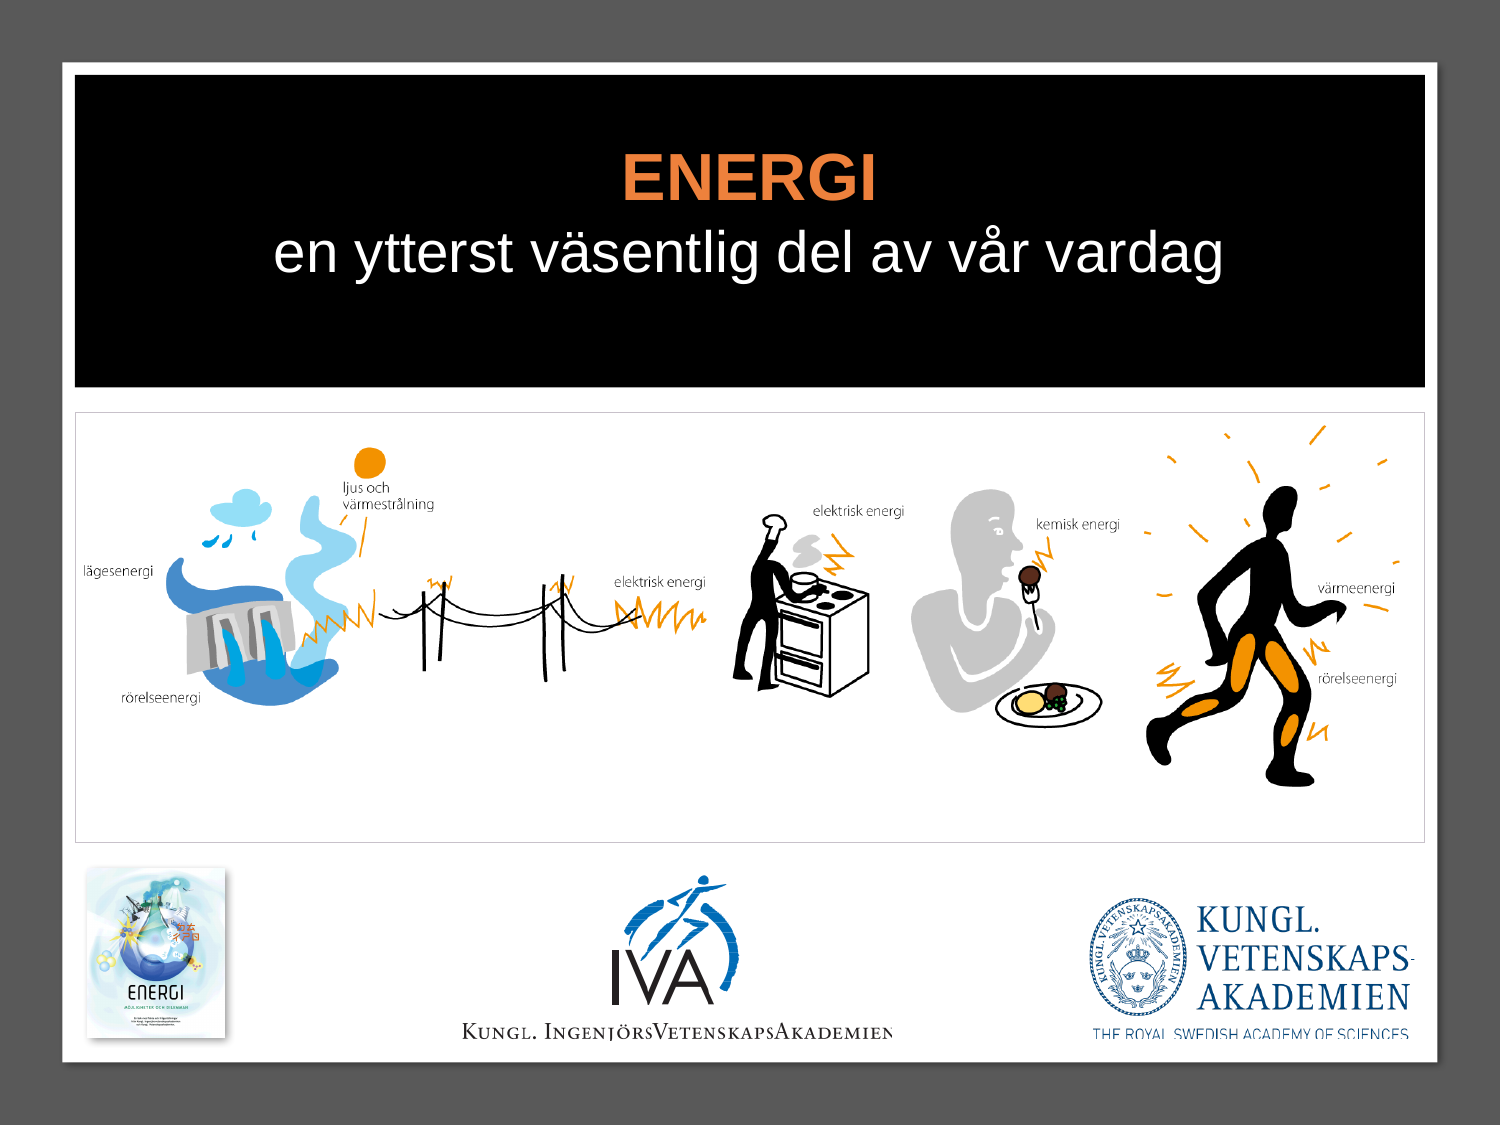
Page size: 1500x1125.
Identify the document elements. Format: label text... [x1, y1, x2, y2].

picture [87, 868, 225, 1038]
picture [74, 412, 1426, 843]
text_box ENERGI en ytterst väsentlig del av vår vardag [73, 73, 1427, 389]
